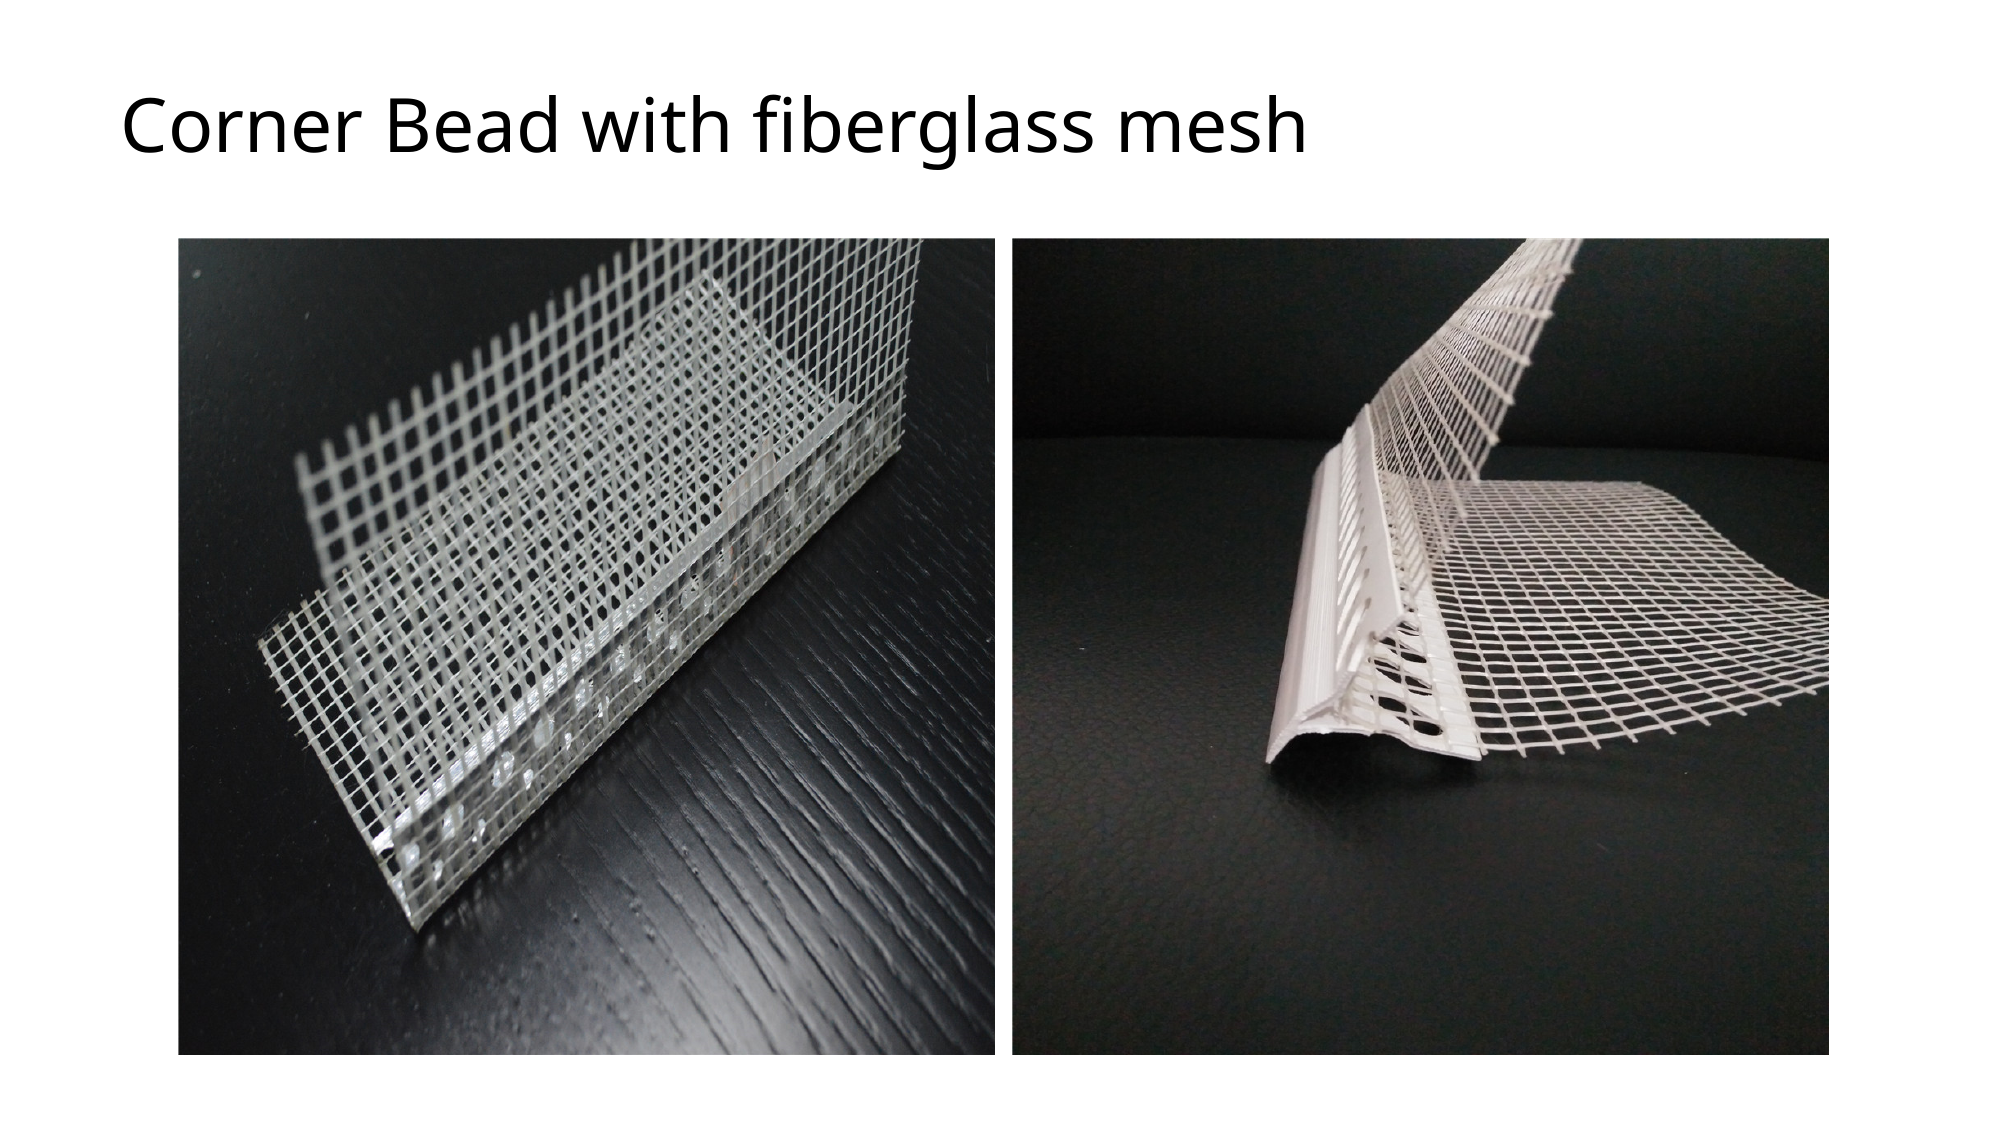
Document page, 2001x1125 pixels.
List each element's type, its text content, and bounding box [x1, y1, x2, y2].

picture [1012, 238, 1829, 1055]
text_box Corner Bead with fiberglass mesh [42, 69, 1390, 175]
picture [178, 238, 995, 1055]
